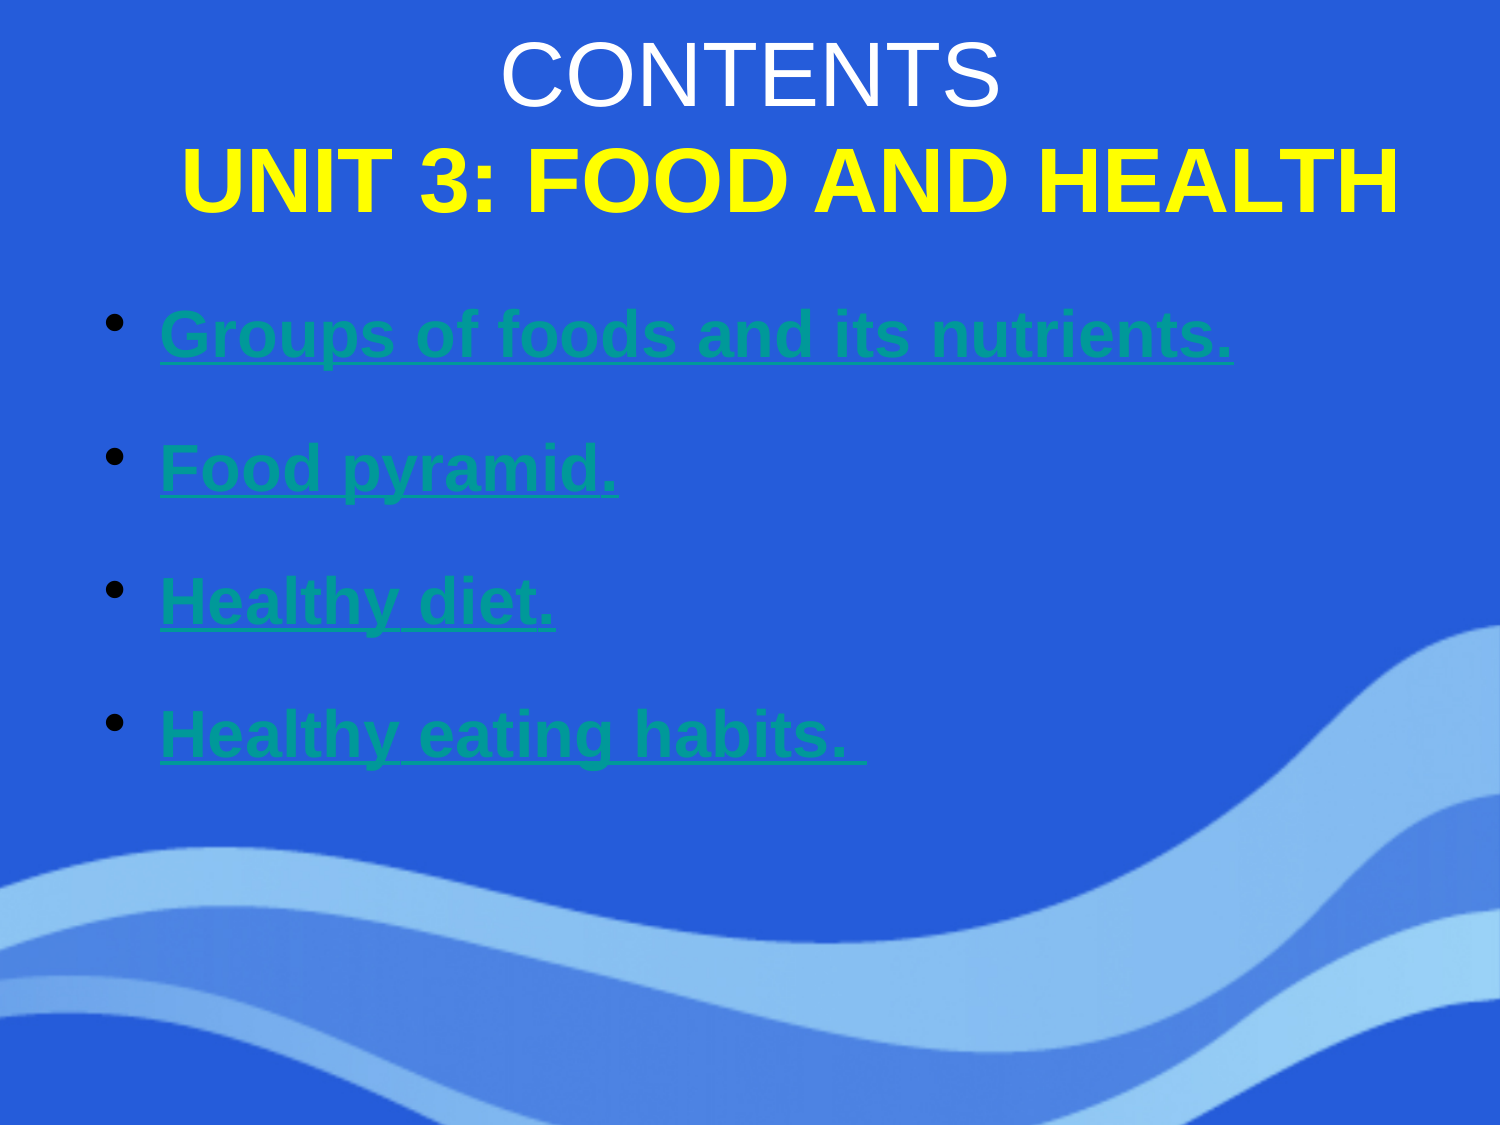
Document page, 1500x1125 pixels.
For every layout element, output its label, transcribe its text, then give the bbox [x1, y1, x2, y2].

title CONTENTS [76, 0, 1427, 140]
picture [0, 0, 1500, 1125]
list Groups of foods and its nutrients. Food pyramid. Healthy diet. Healthy eating habits. [88, 243, 1439, 987]
text_box UNIT 3: FOOD AND HEALTH [165, 113, 1418, 239]
